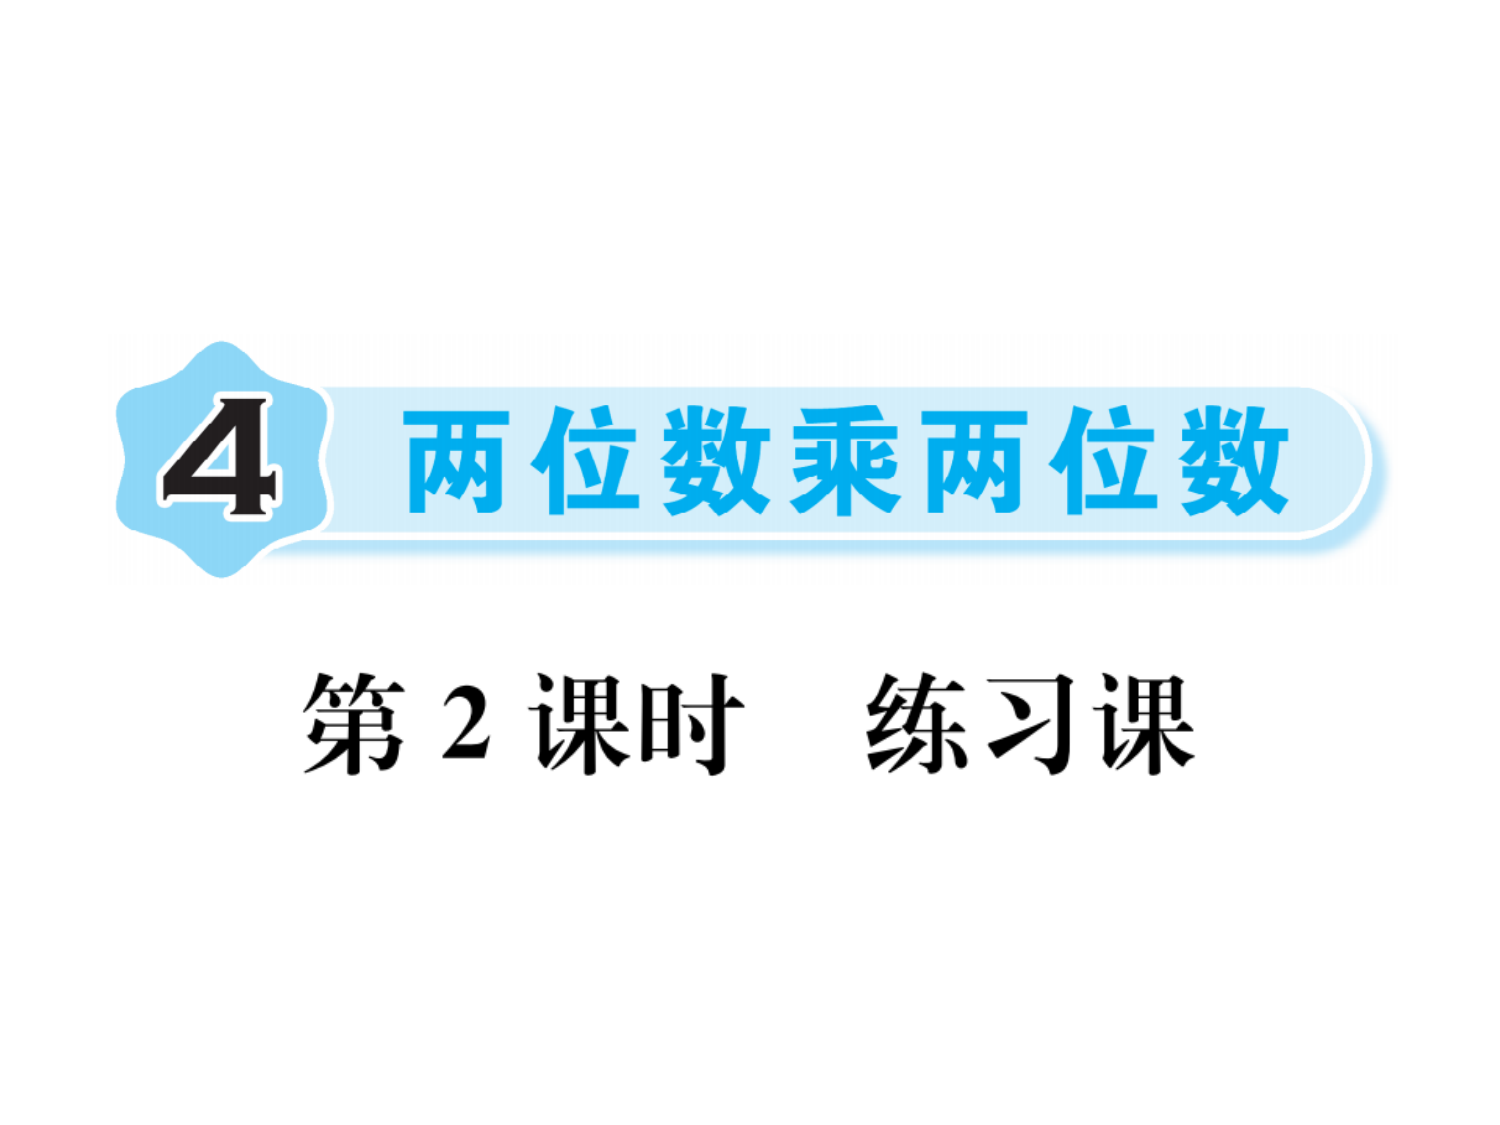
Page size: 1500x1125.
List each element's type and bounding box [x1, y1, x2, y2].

picture [277, 656, 1203, 798]
picture [88, 326, 1406, 586]
